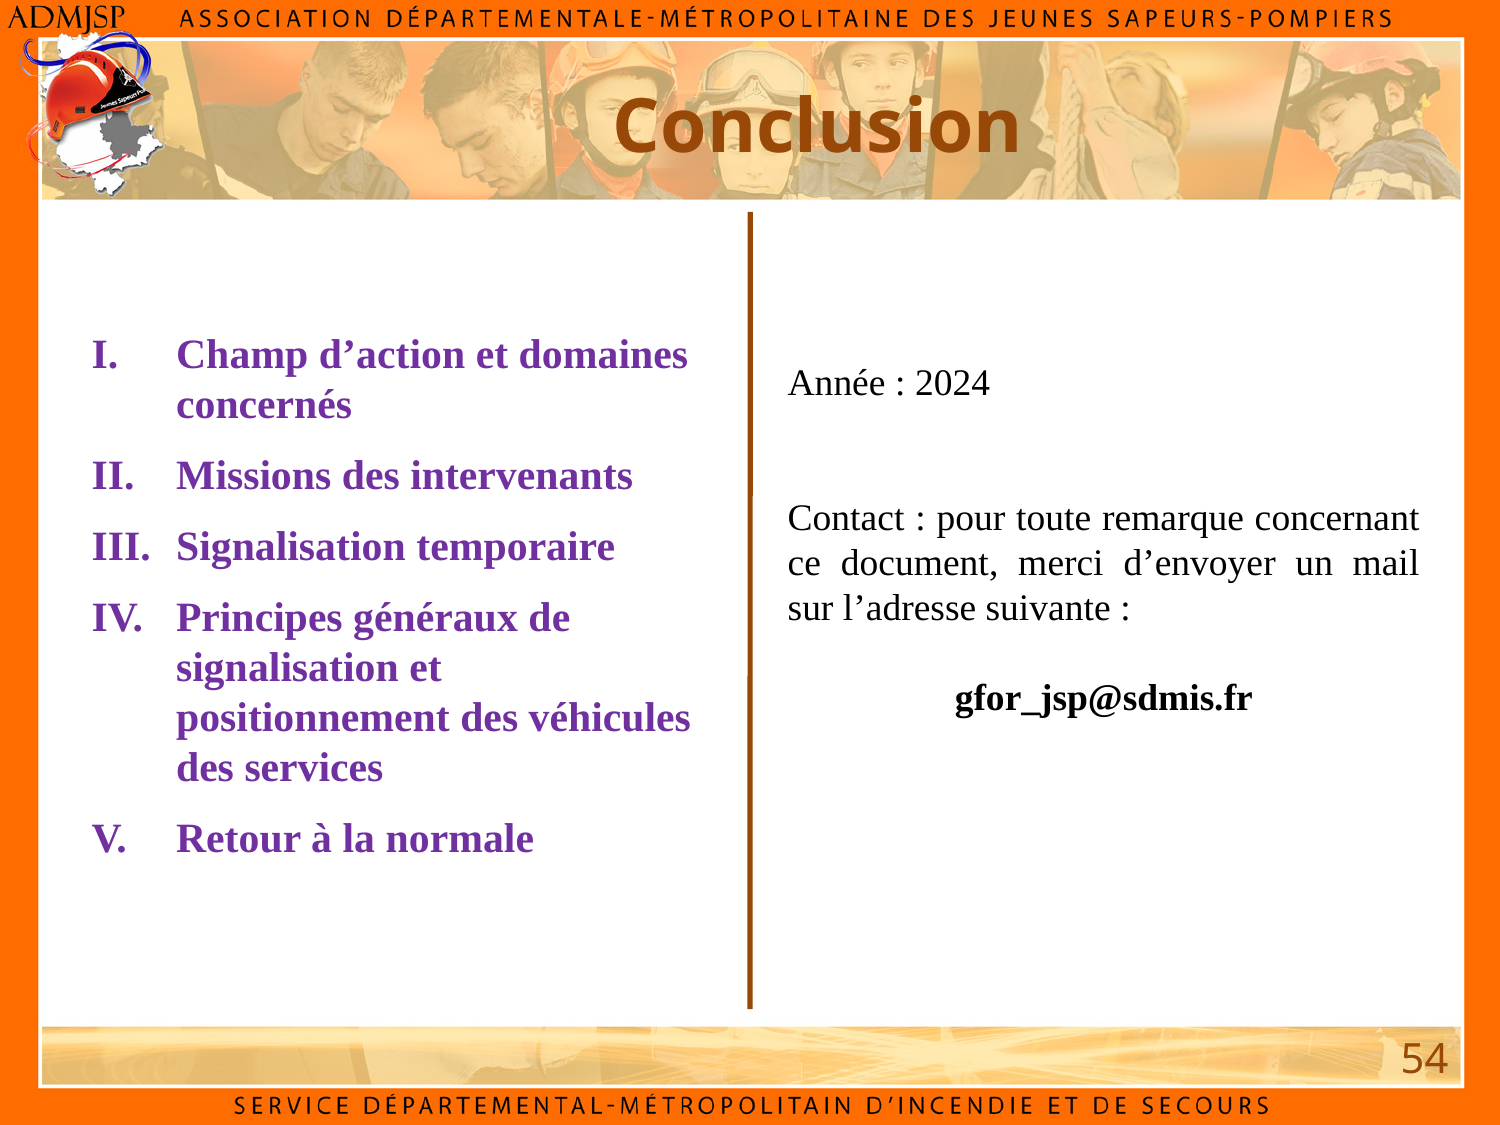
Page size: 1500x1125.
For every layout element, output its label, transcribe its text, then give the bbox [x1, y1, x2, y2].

text_box 54 [1113, 1029, 1464, 1090]
text_box Champ d’action et domaines concernés Missions des intervenants Signalisation temporaire Principes généraux de signalisation et positionnement des véhicules des services Retour à la normale [76, 319, 726, 869]
picture [0, 0, 1500, 1125]
text_box Année : 2024 Contact : pour toute remarque concernant ce document, merci d’envoyer un mail sur l’adresse suivante : gfor_jsp@sdmis.fr [772, 350, 1436, 775]
title Conclusion [183, 45, 1454, 200]
